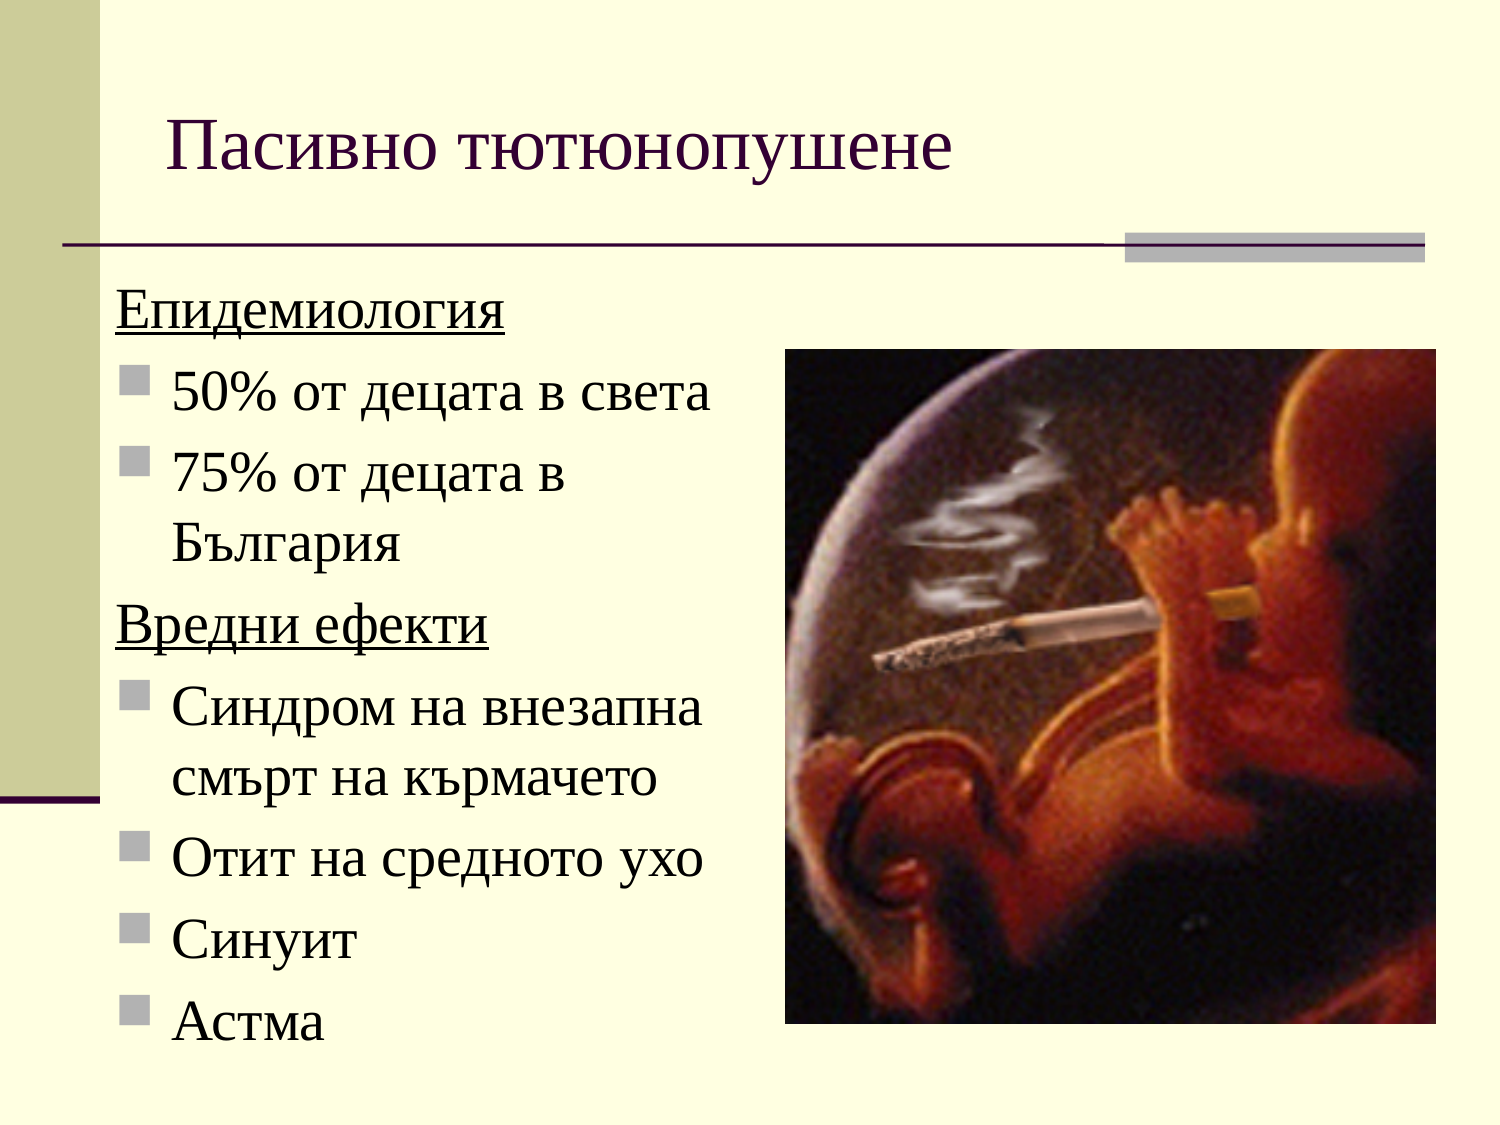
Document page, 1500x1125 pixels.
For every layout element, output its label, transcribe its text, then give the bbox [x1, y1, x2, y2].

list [785, 349, 1436, 1024]
title Пасивно тютюнопушене [150, 45, 1425, 234]
list Епидемиология 50% от децата в света 75% от децата в България Вредни ефекти Синдром на внезапна смърт на кърмачето Отит на средното ухо Синуит Астма [100, 262, 775, 1006]
